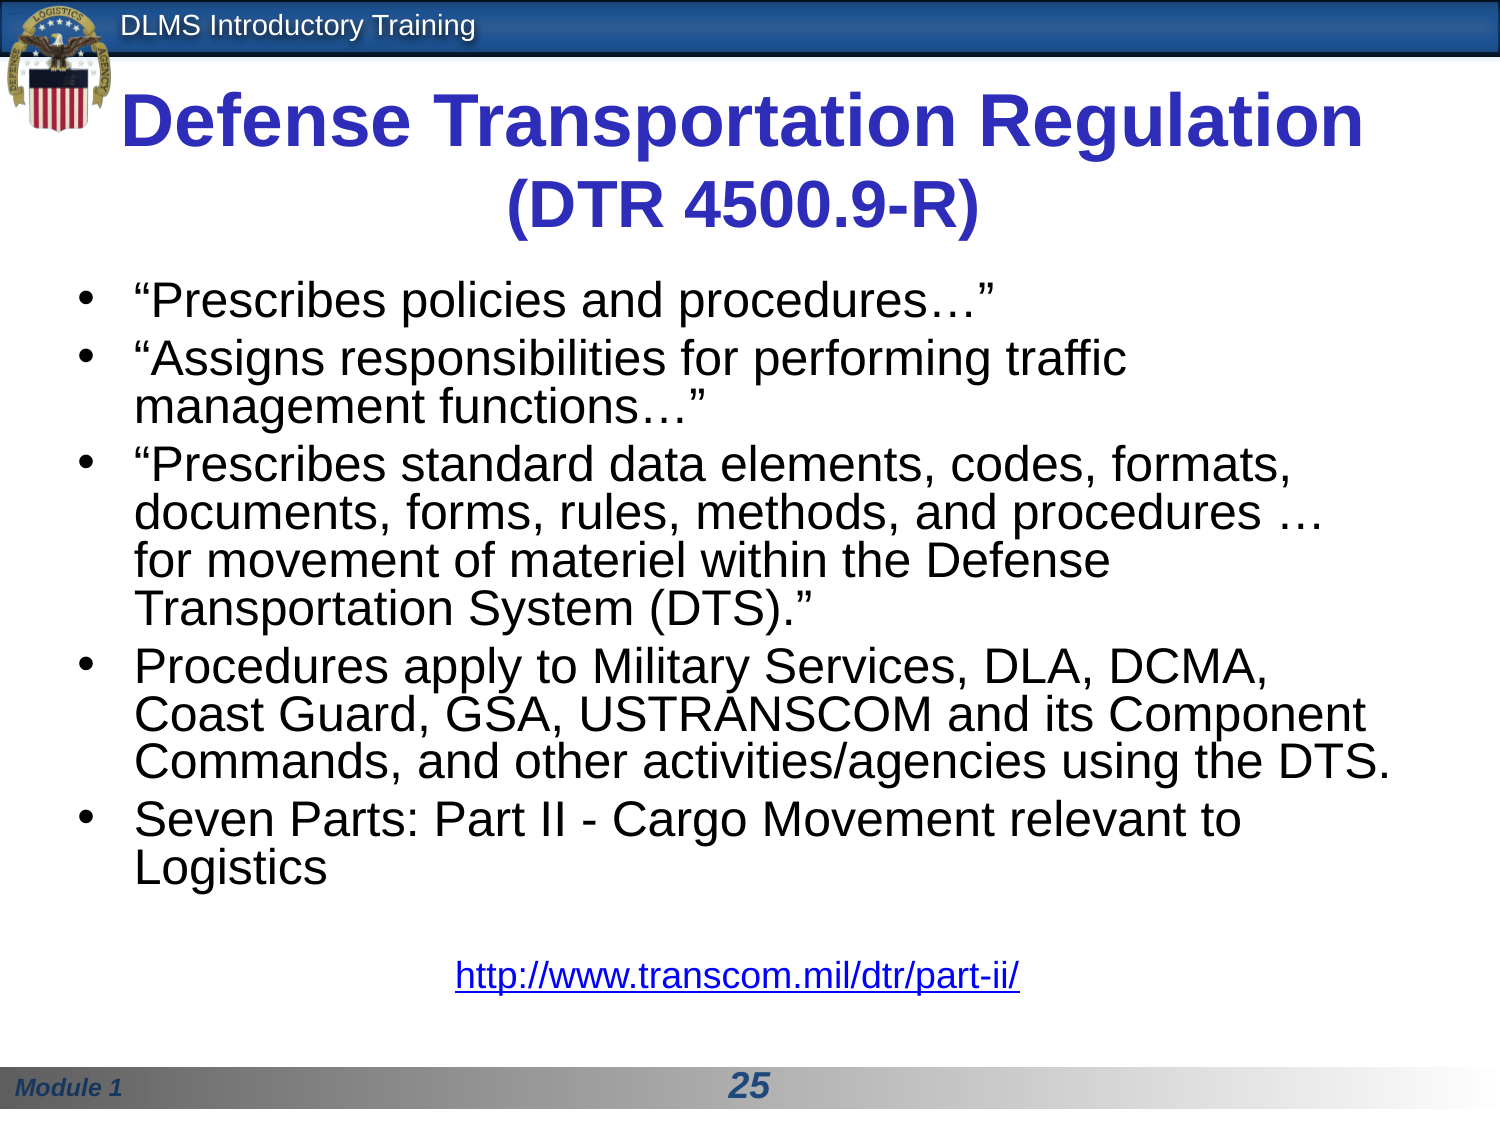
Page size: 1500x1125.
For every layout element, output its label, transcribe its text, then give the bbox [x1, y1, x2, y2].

picture [3, 3, 117, 62]
title Defense Transportation Regulation (DTR 4500.9-R) [0, 62, 1488, 251]
list “Prescribes policies and procedures…” “Assigns responsibilities for performing traffic management functions…” “Prescribes standard data elements, codes, formats, documents, forms, rules, methods, and procedures … for movement of materiel within the Defense Transportation System (DTS).” Procedures apply to Military Services, DLA, DCMA, Coast Guard, GSA, USTRANSCOM and its Component Commands, and other activities/agencies using the DTS. Seven Parts: Part II - Cargo Movement relevant to Logistics http://www.transcom.mil/dtr/part-ii/ [62, 271, 1413, 1024]
